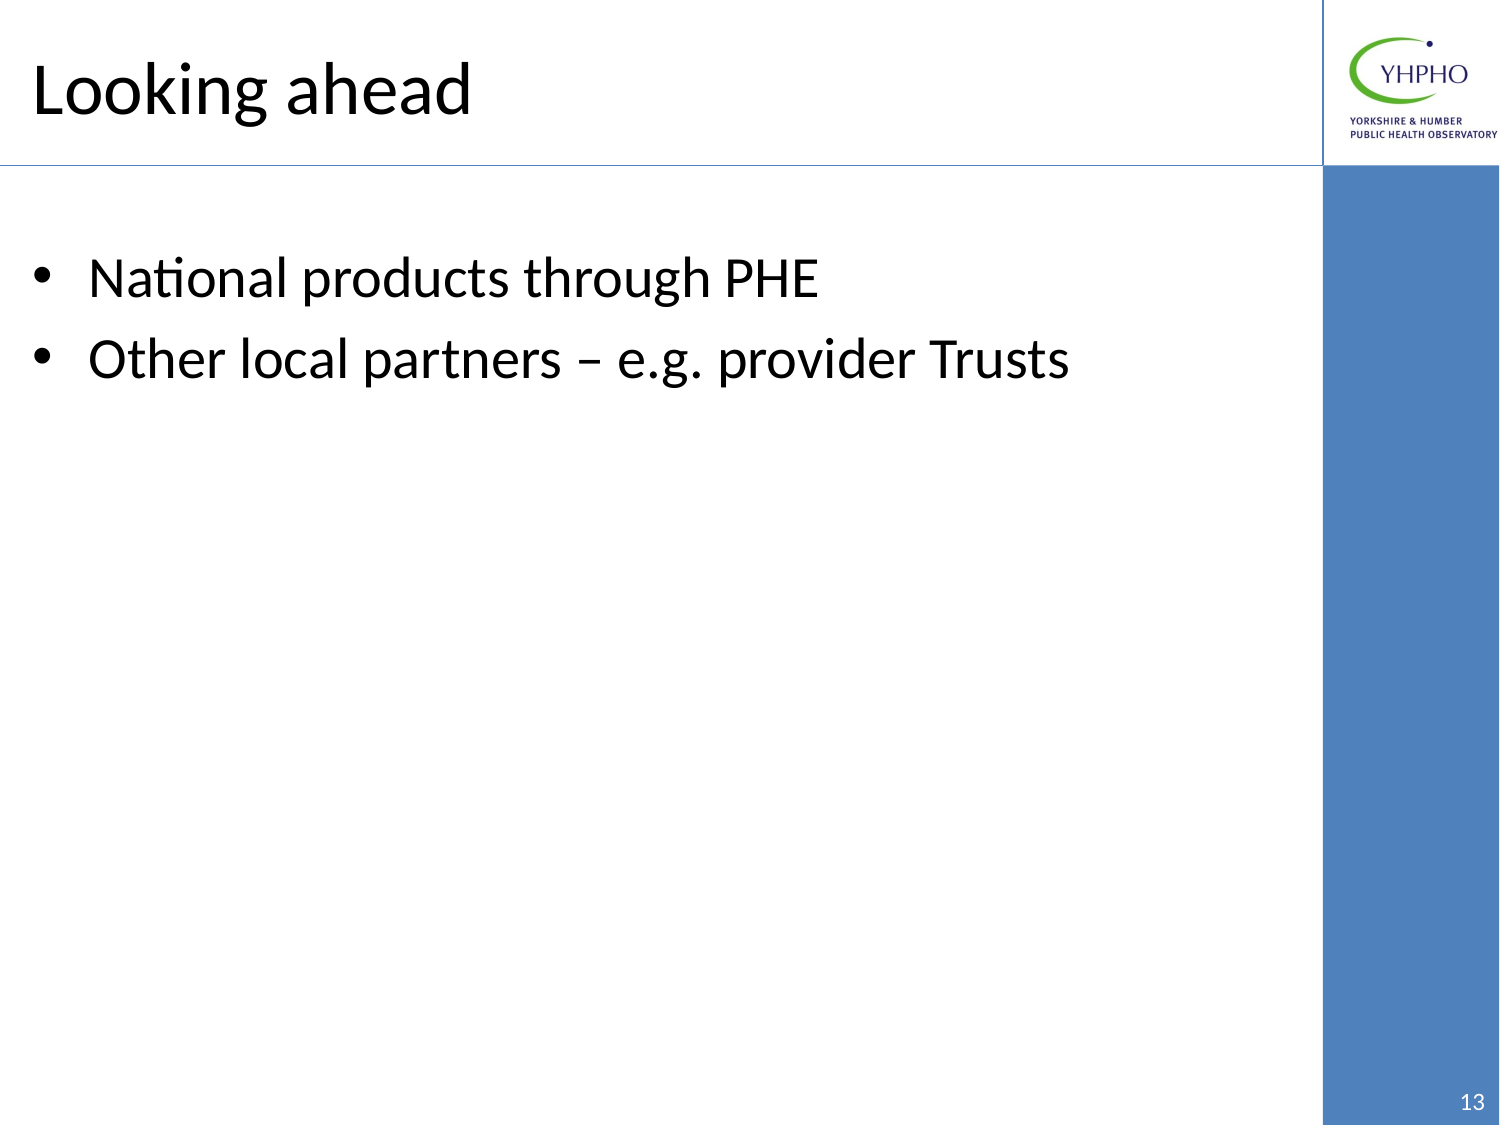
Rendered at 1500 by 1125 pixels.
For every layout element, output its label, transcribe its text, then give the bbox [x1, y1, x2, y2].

list National products through PHE Other local partners – e.g. provider Trusts [17, 231, 1306, 1083]
slide_number 13 [1364, 1070, 1500, 1125]
picture [1340, 30, 1500, 144]
title Looking ahead [17, 19, 1306, 149]
